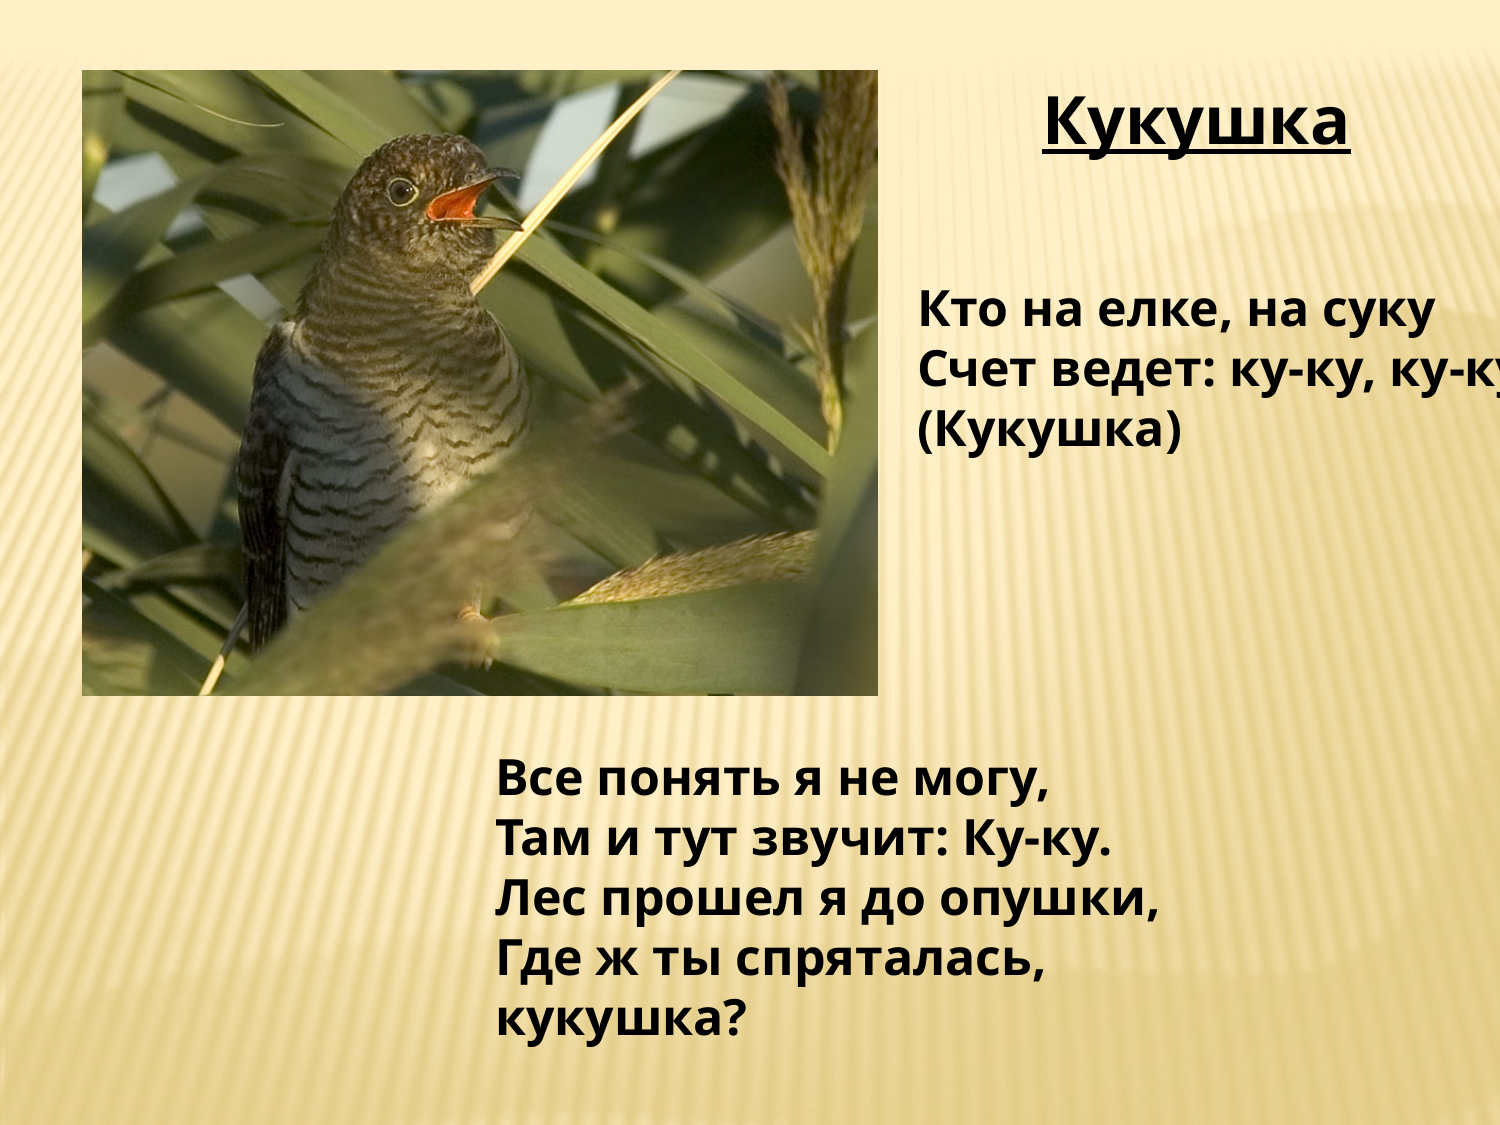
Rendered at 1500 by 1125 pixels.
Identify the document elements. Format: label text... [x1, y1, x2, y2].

text_box Все понять я не могу, Там и тут звучит: Ку-ку. Лес прошел я до опушки, Где ж ты спряталась, кукушка? [480, 738, 1231, 1125]
text_box Кукушка [1027, 70, 1366, 165]
picture [81, 70, 878, 696]
text_box Кто на елке, на суку Счет ведет: ку-ку, ку-ку? (Кукушка) [902, 269, 1500, 525]
